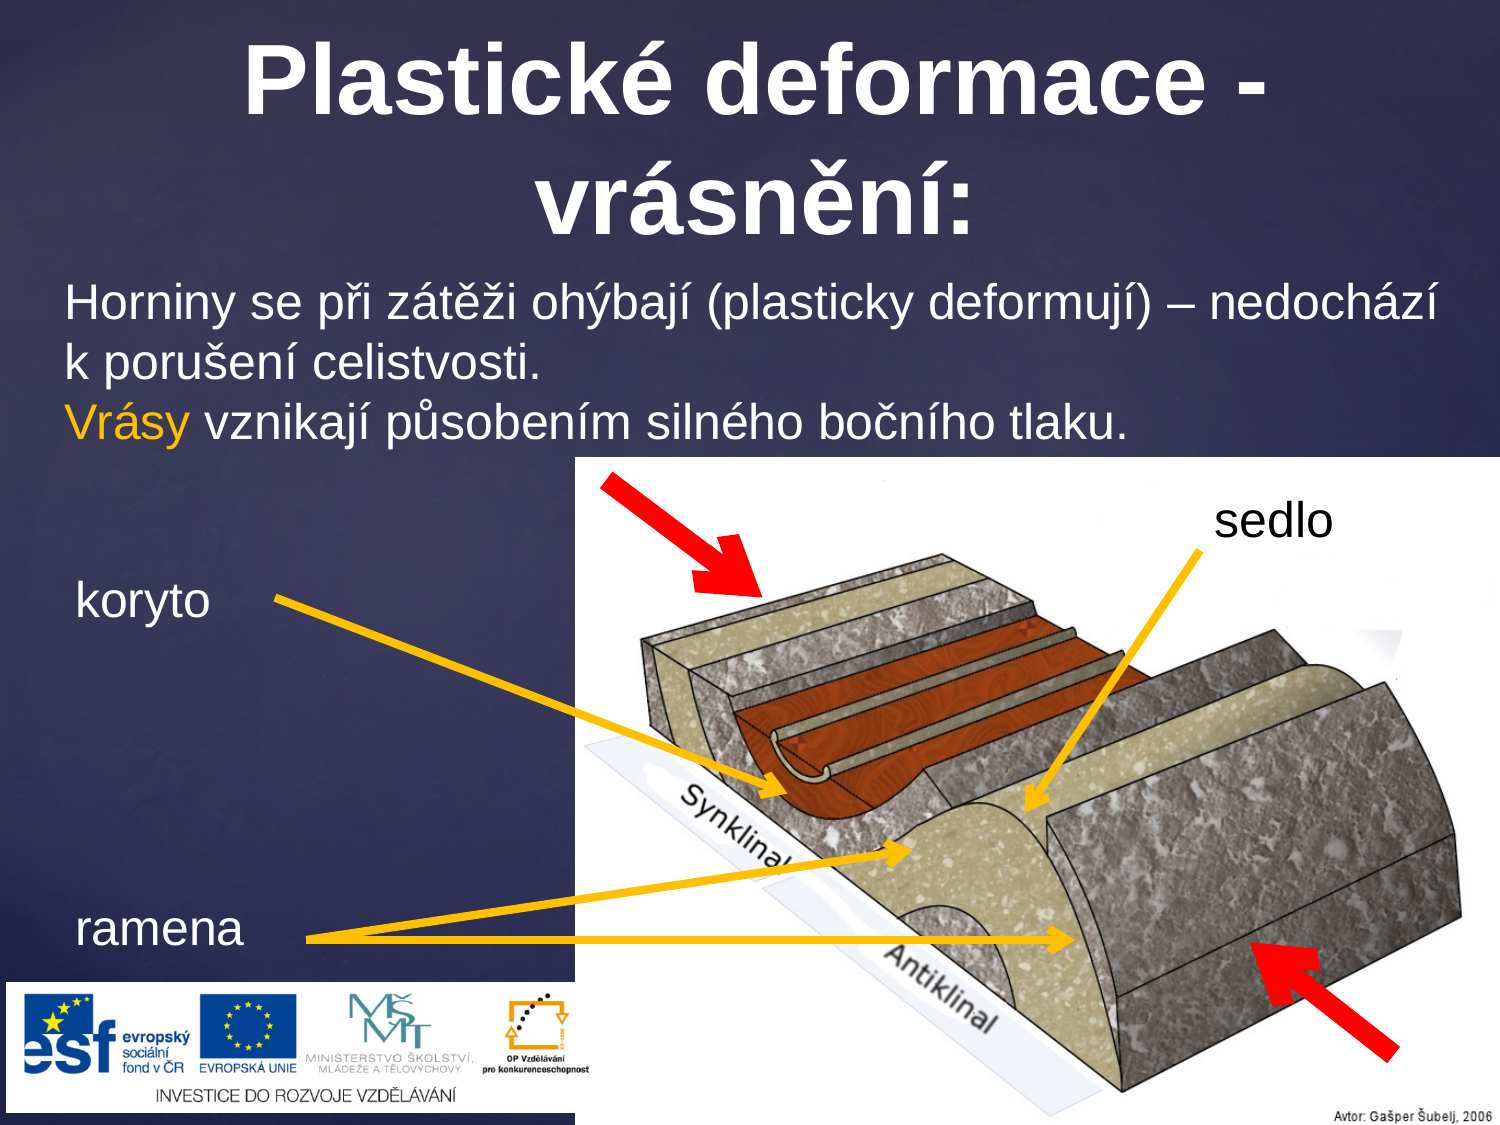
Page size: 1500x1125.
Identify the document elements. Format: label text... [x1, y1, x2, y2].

text_box koryto [60, 559, 255, 635]
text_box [605, 479, 763, 598]
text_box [274, 597, 788, 794]
picture [5, 457, 1500, 1125]
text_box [1249, 941, 1395, 1056]
text_box ramena [60, 888, 288, 964]
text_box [1024, 549, 1201, 814]
text_box Horniny se při zátěži ohýbají (plasticky deformují) – nedochází k porušení celistvosti. Vrásy vznikají působením silného bočního tlaku. [49, 262, 1475, 458]
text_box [305, 849, 913, 941]
title Plastické deformace - vrásnění: [37, 24, 1475, 263]
